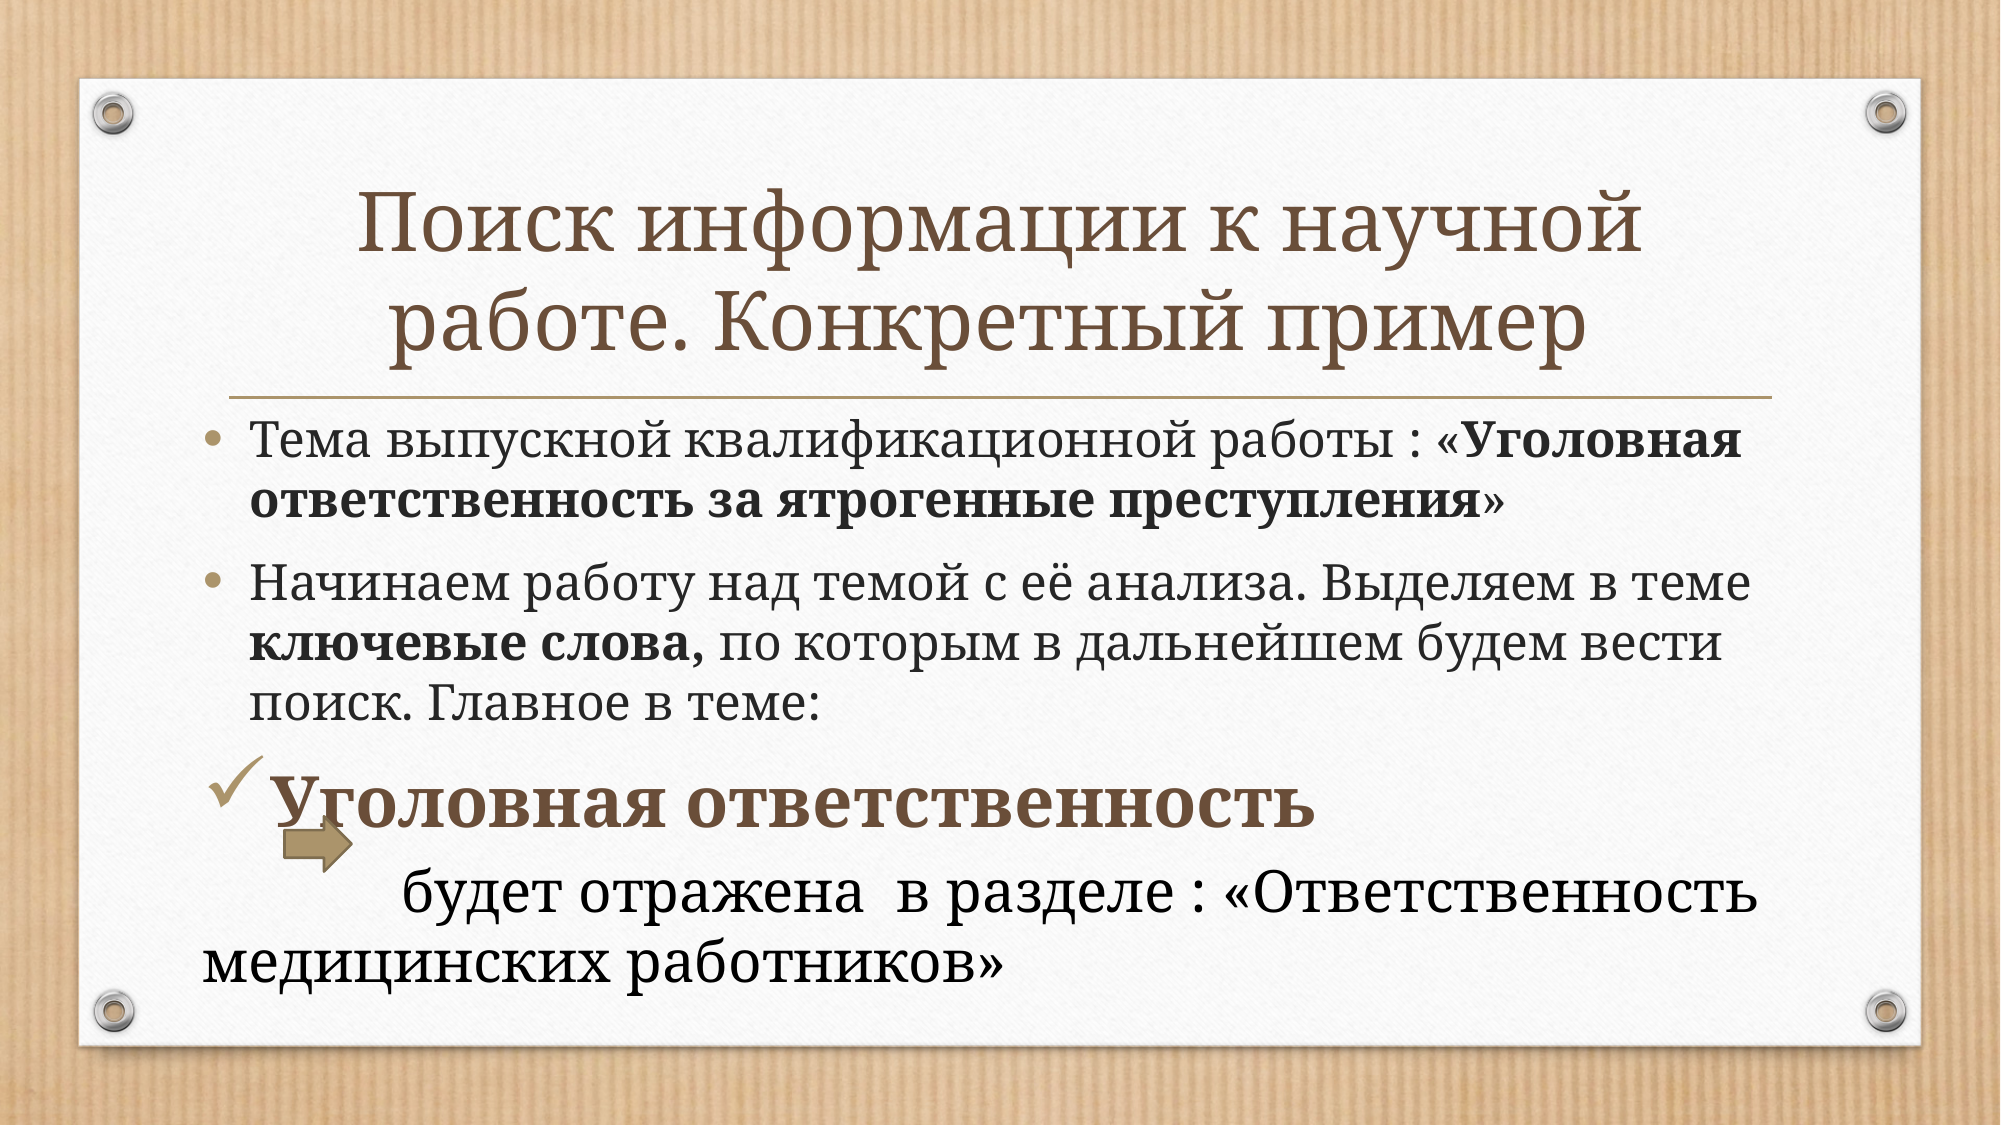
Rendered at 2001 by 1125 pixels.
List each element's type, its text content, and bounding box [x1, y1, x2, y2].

picture [0, 0, 2001, 1125]
list Тема выпускной квалификационной работы : «Уголовная ответственность за ятрогенные преступления» Начинаем работу над темой с её анализа. Выделяем в теме ключевые слова, по которым в дальнейшем будем вести поиск. Главное в теме: Уголовная ответственность будет отражена в разделе : «Ответственность медицинских работников» [187, 399, 1842, 1005]
text_box [283, 815, 353, 873]
title Поиск информации к научной работе. Конкретный пример [212, 161, 1788, 375]
